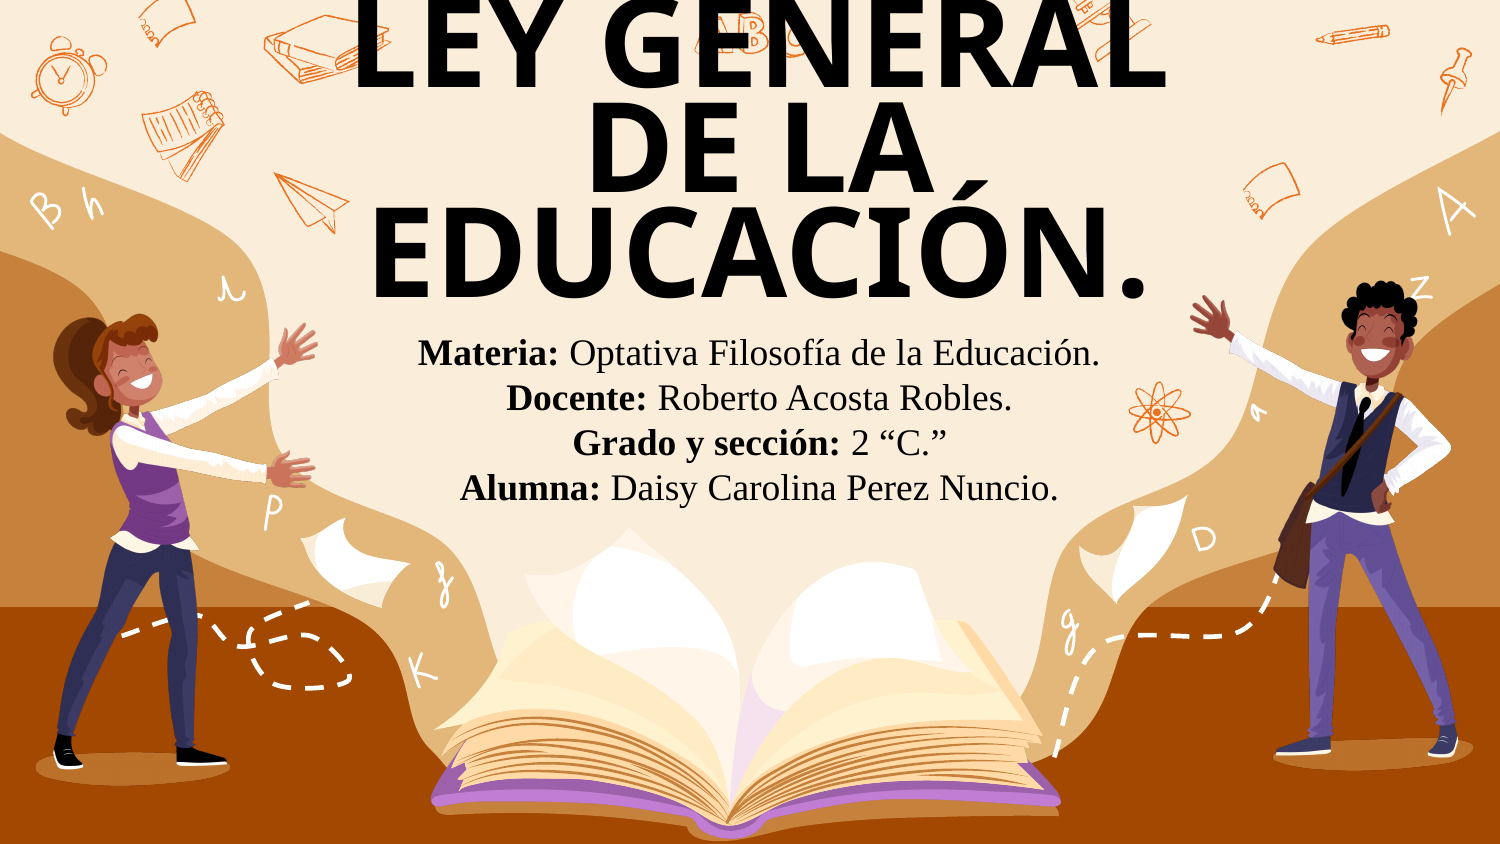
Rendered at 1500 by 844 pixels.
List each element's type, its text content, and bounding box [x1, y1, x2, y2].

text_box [1128, 381, 1173, 445]
text_box [1437, 186, 1476, 236]
text_box [81, 186, 104, 220]
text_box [263, 14, 393, 85]
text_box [1078, 494, 1173, 605]
text_box [1071, 635, 1173, 744]
text_box [273, 171, 297, 214]
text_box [429, 526, 1066, 842]
text_box Materia: Optativa Filosofía de la Educación. Docente: Roberto Acosta Robles. Grado y sección: 2 “C.” Alumna: Daisy Carolina Perez Nuncio. [368, 306, 1151, 530]
title LEY GENERAL DE LA EDUCACIÓN. [297, 63, 1220, 334]
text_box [1315, 24, 1391, 46]
text_box [334, 651, 350, 686]
text_box [30, 192, 62, 230]
text_box [1071, 613, 1080, 656]
text_box [221, 275, 232, 294]
text_box [138, 0, 197, 49]
text_box [1242, 162, 1301, 221]
picture [1178, 262, 1484, 789]
picture [24, 295, 330, 805]
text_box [334, 517, 412, 609]
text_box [30, 35, 108, 117]
text_box [1440, 47, 1472, 117]
text_box [408, 652, 423, 689]
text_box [1054, 0, 1152, 63]
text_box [140, 90, 226, 183]
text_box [694, 11, 806, 59]
